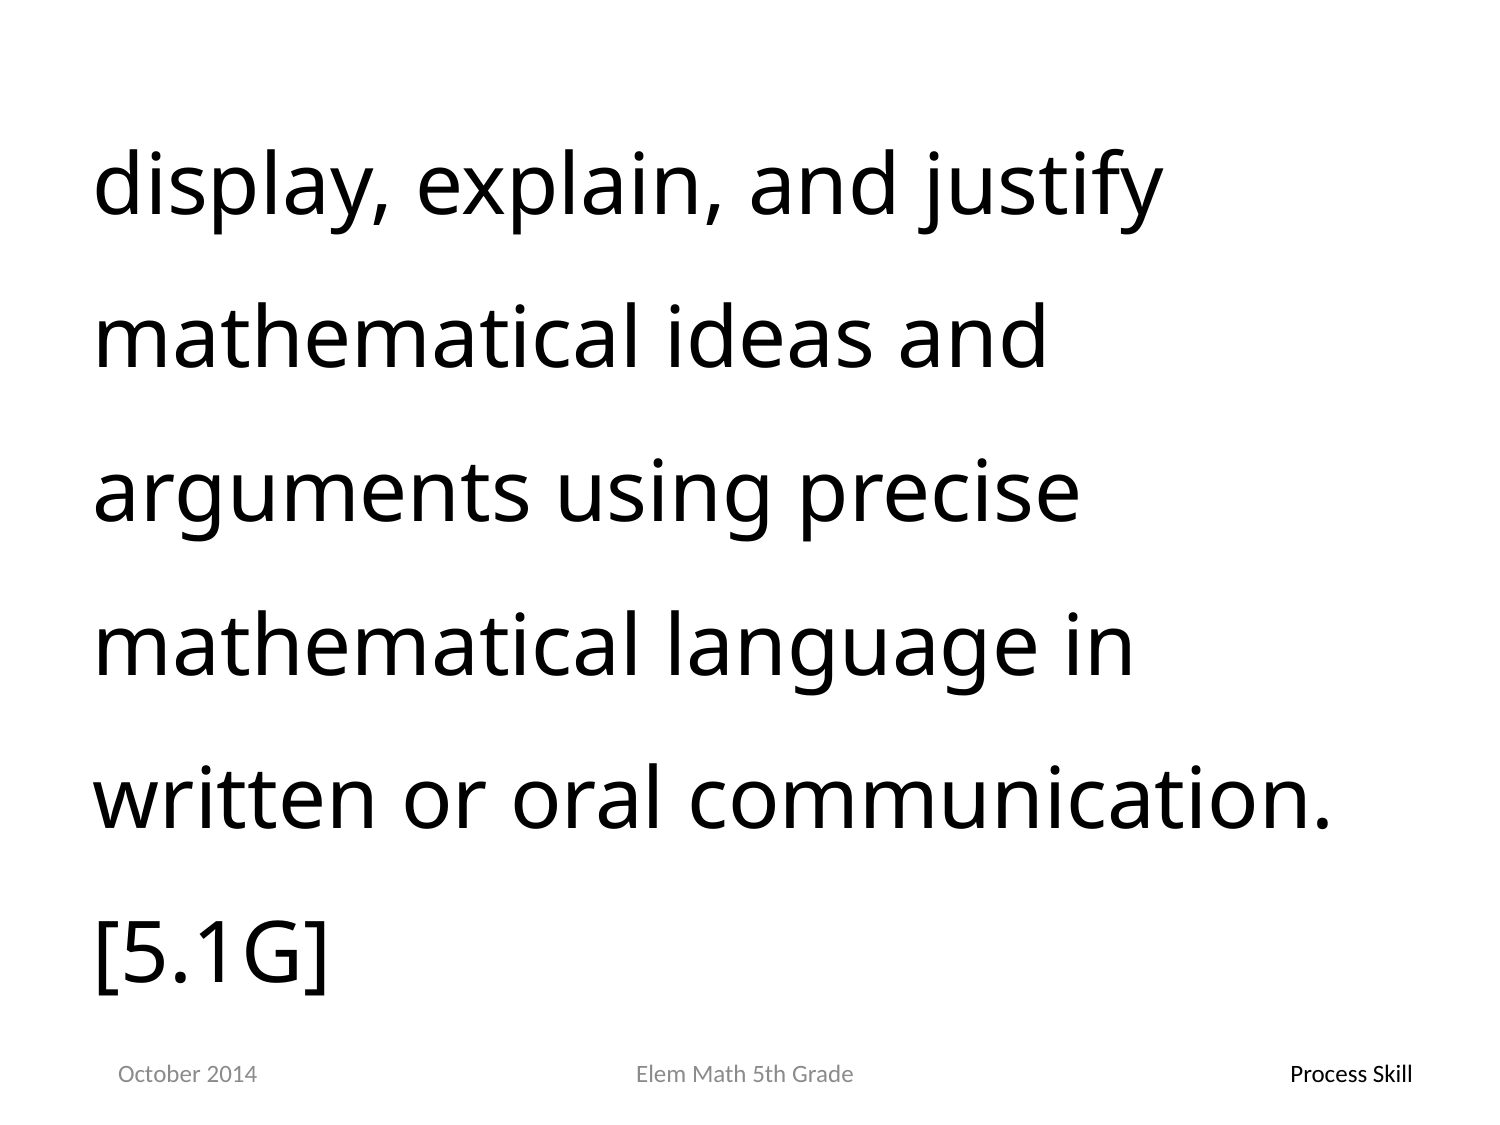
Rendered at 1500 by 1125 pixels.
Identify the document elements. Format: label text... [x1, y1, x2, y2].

subtitle display, explain, and justify mathematical ideas and arguments using precise mathematical language in written or oral communication.[5.1G] [78, 70, 1429, 1014]
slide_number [103, 1042, 441, 1103]
footer Elem Math 5th Grade [492, 1042, 999, 1103]
